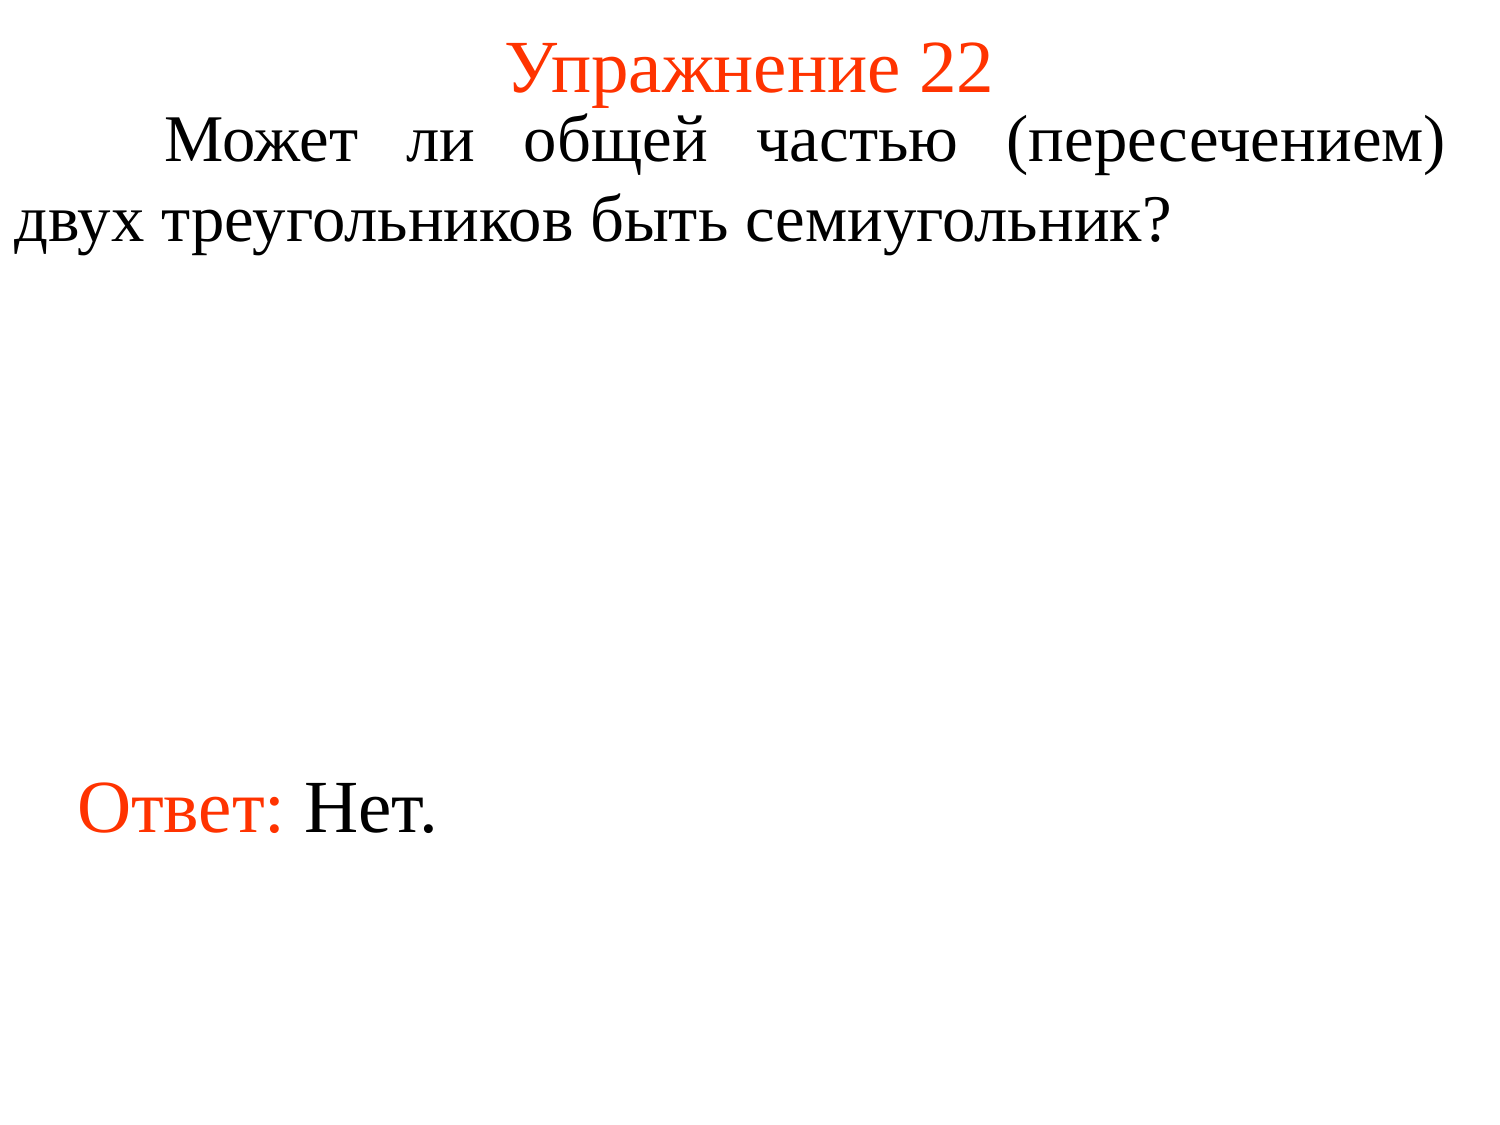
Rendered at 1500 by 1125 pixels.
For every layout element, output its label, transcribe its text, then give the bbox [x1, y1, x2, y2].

text_box Может ли общей частью (пересечением) двух треугольников быть семиугольник? [0, 87, 1463, 263]
title Упражнение 22 [112, 24, 1388, 87]
text_box Ответ: Нет. [62, 749, 513, 855]
